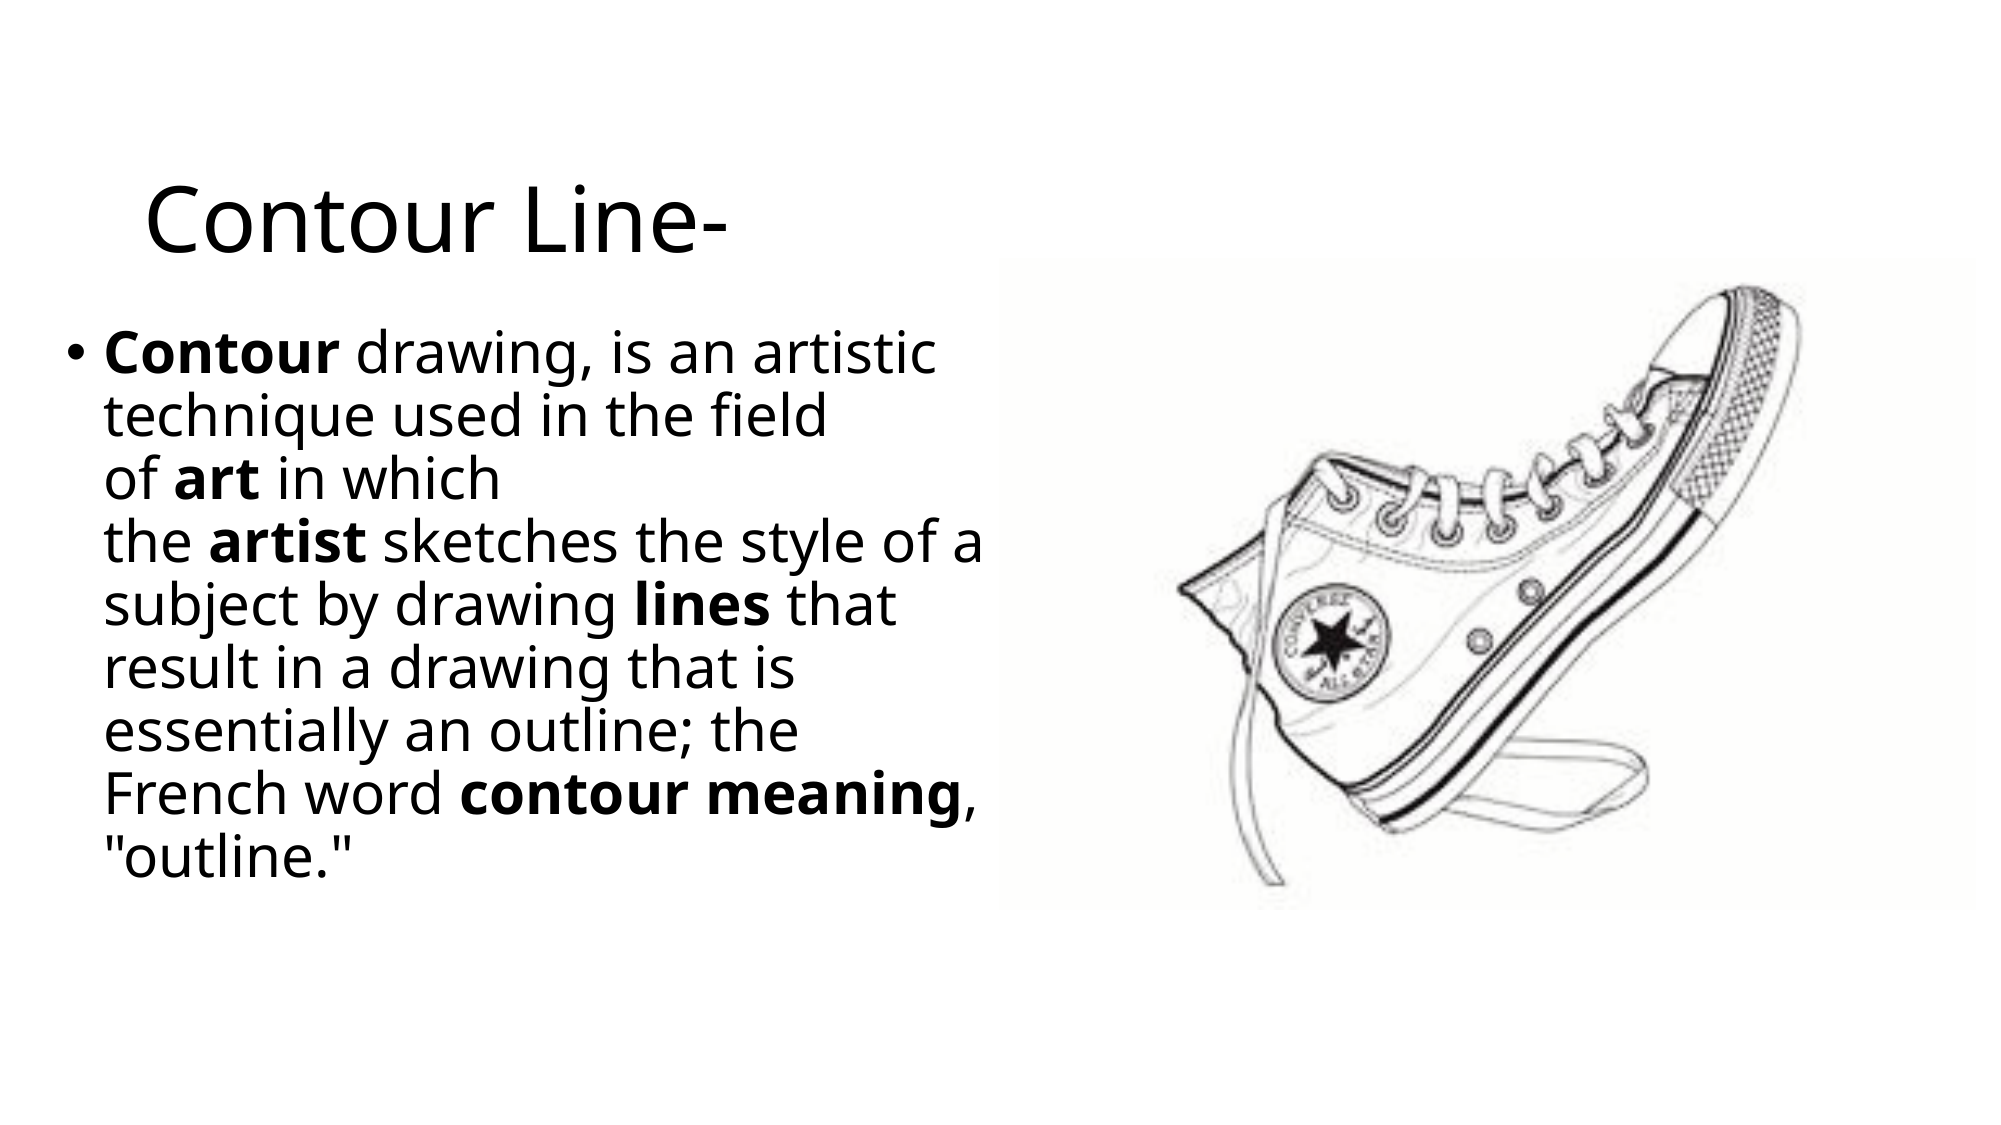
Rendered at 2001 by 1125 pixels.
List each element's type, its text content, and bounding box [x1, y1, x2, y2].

picture [999, 258, 1976, 910]
text_box Contour drawing, is an artistic technique used in the field of art in which the artist sketches the style of a subject by drawing lines that result in a drawing that is essentially an outline; the French word contour meaning, "outline." [51, 316, 1004, 1044]
text_box Contour Line- [128, 166, 1871, 316]
